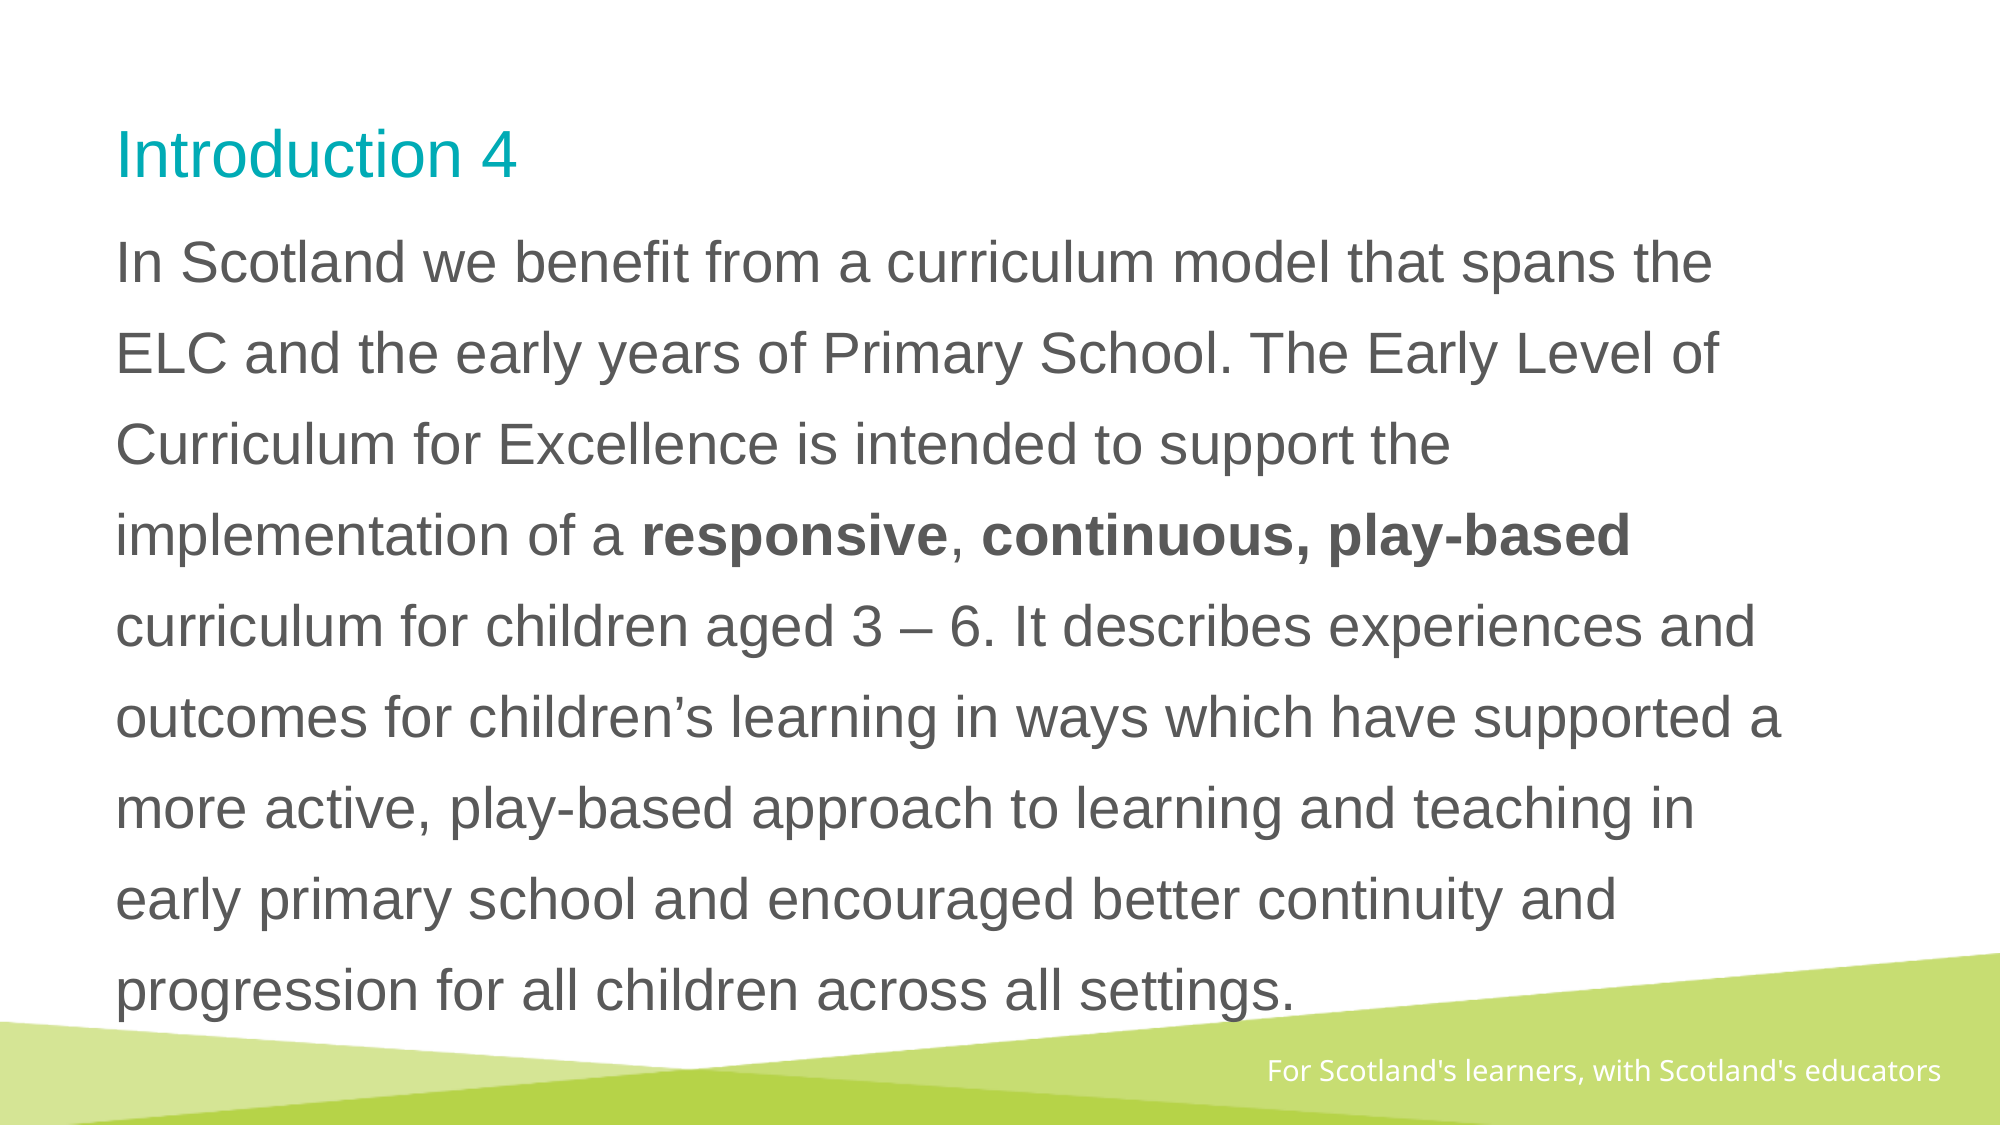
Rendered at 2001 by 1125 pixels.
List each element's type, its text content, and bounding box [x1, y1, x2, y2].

picture [0, 953, 2000, 1125]
title Introduction 4 [100, 86, 1913, 215]
list In Scotland we benefit from a curriculum model that spans the ELC and the early years of Primary School. The Early Level of Curriculum for Excellence is intended to support the implementation of a responsive, continuous, play-based curriculum for children aged 3 – 6. It describes experiences and outcomes for children’s learning in ways which have supported a more active, play-based approach to learning and teaching in early primary school and encouraged better continuity and progression for all children across all settings. [100, 215, 1827, 951]
